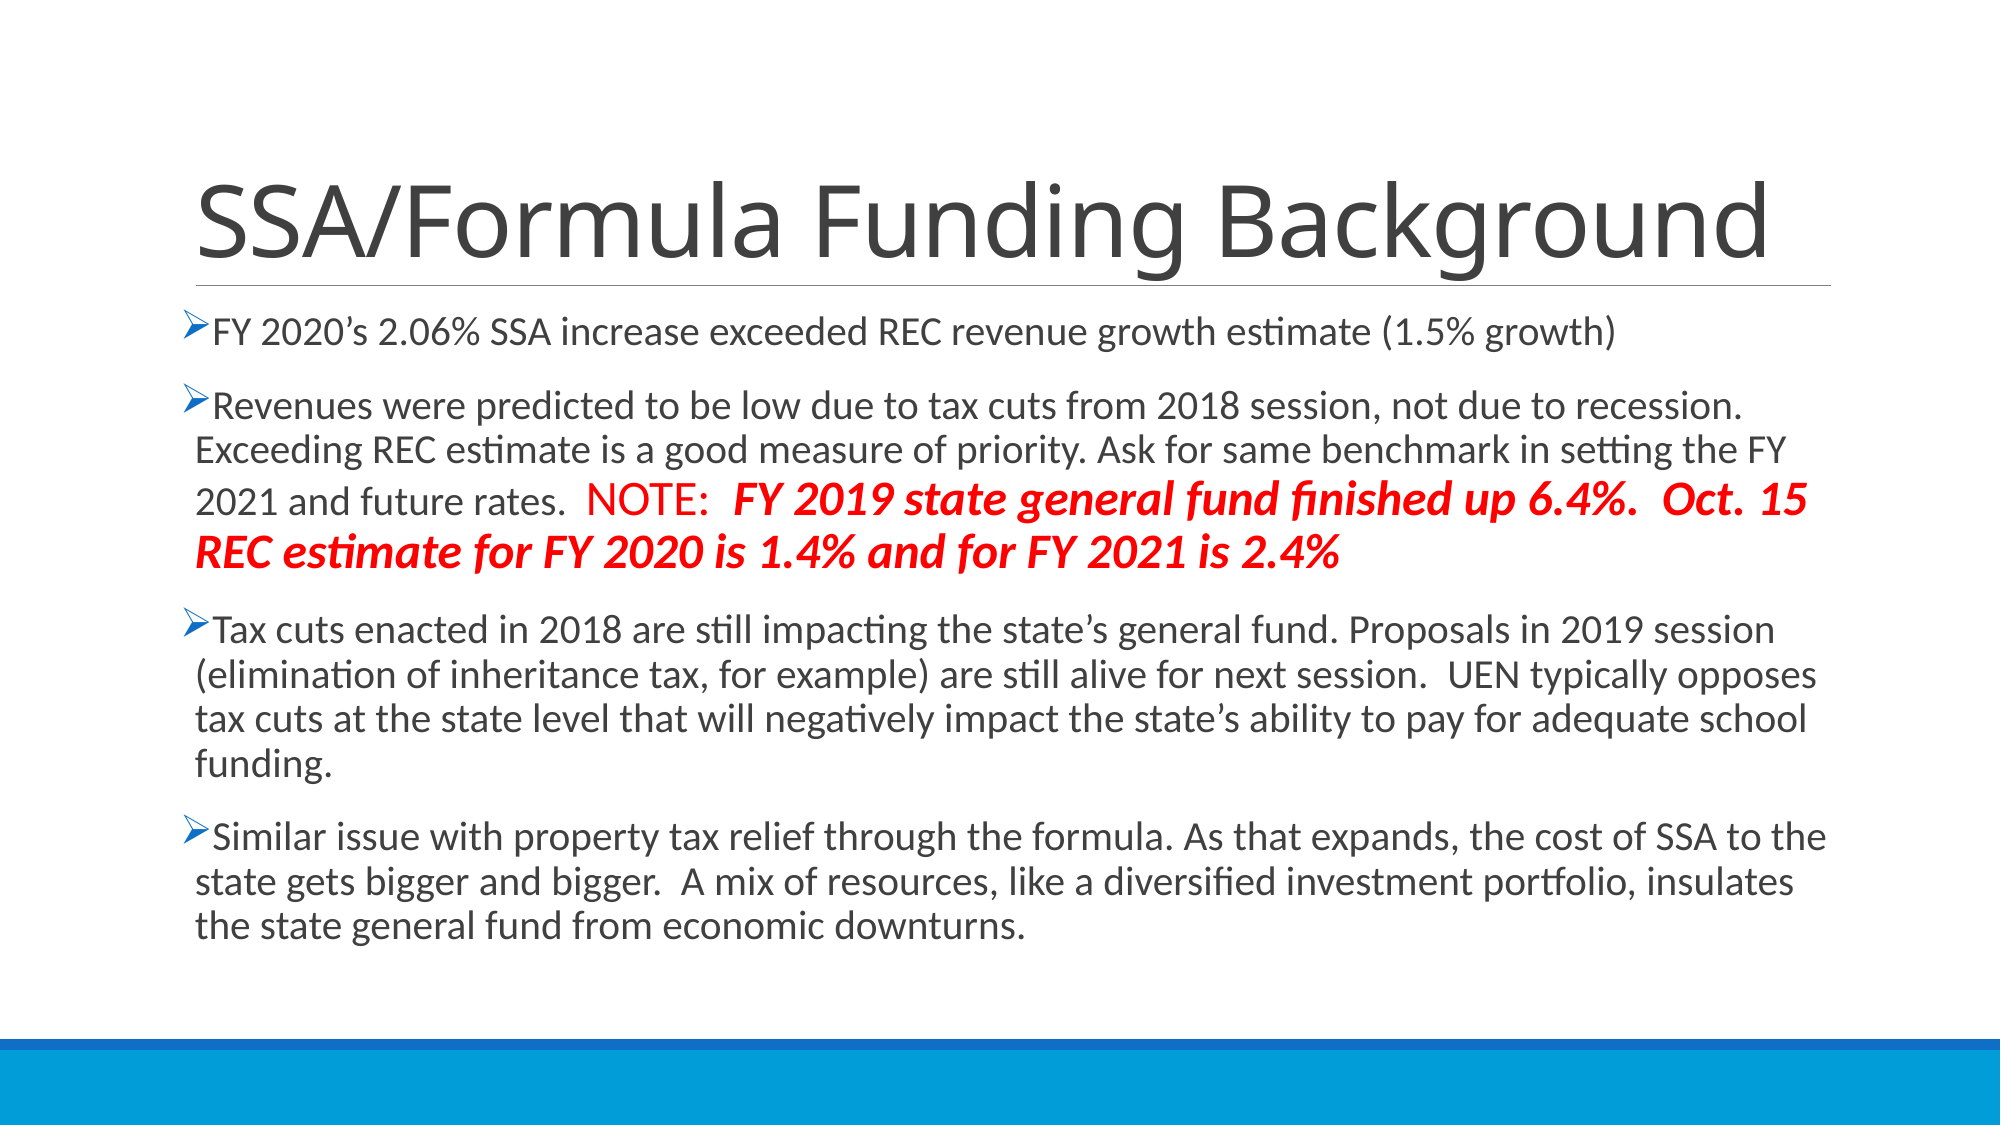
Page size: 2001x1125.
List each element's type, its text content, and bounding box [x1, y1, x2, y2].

list FY 2020’s 2.06% SSA increase exceeded REC revenue growth estimate (1.5% growth) Revenues were predicted to be low due to tax cuts from 2018 session, not due to recession. Exceeding REC estimate is a good measure of priority. Ask for same benchmark in setting the FY 2021 and future rates. NOTE: FY 2019 state general fund finished up 6.4%. Oct. 15 REC estimate for FY 2020 is 1.4% and for FY 2021 is 2.4% Tax cuts enacted in 2018 are still impacting the state’s general fund. Proposals in 2019 session (elimination of inheritance tax, for example) are still alive for next session. UEN typically opposes tax cuts at the state level that will negatively impact the state’s ability to pay for adequate school funding. Similar issue with property tax relief through the formula. As that expands, the cost of SSA to the state gets bigger and bigger. A mix of resources, like a diversified investment portfolio, insulates the state general fund from economic downturns. [180, 302, 1830, 963]
title SSA/Formula Funding Background [180, 47, 1830, 285]
